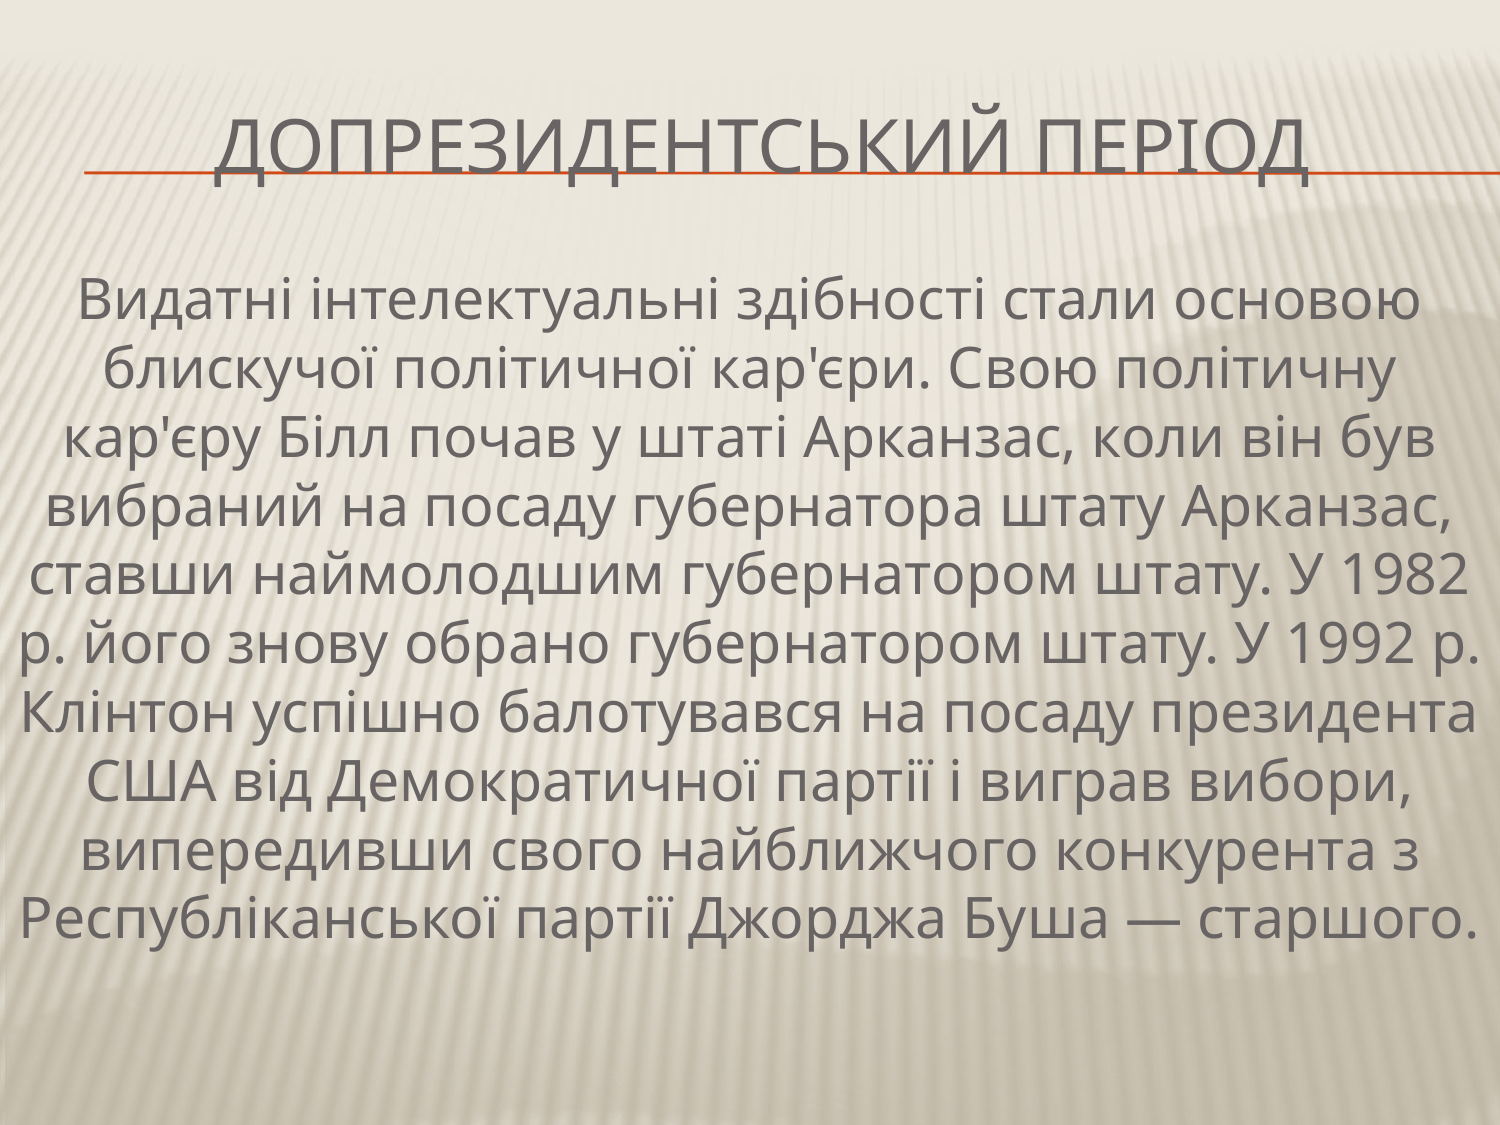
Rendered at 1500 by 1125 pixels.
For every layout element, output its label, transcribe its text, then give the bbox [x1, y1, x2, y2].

list Видатні інтелектуальні здібності стали основою блискучої політичної кар'єри. Свою політичну кар'єру Білл почав у штаті Арканзас, коли він був вибраний на посаду губернатора штату Арканзас, ставши наймолодшим губернатором штату. У 1982 р. його знову обрано губернатором штату. У 1992 р. Клінтон успішно балотувався на посаду президента США від Демократичної партії і виграв вибори, випередивши свого найближчого конкурента з Республіканської партії Джорджа Буша — старшого. [0, 254, 1500, 1035]
title Допрезидентський період [50, 75, 1475, 213]
